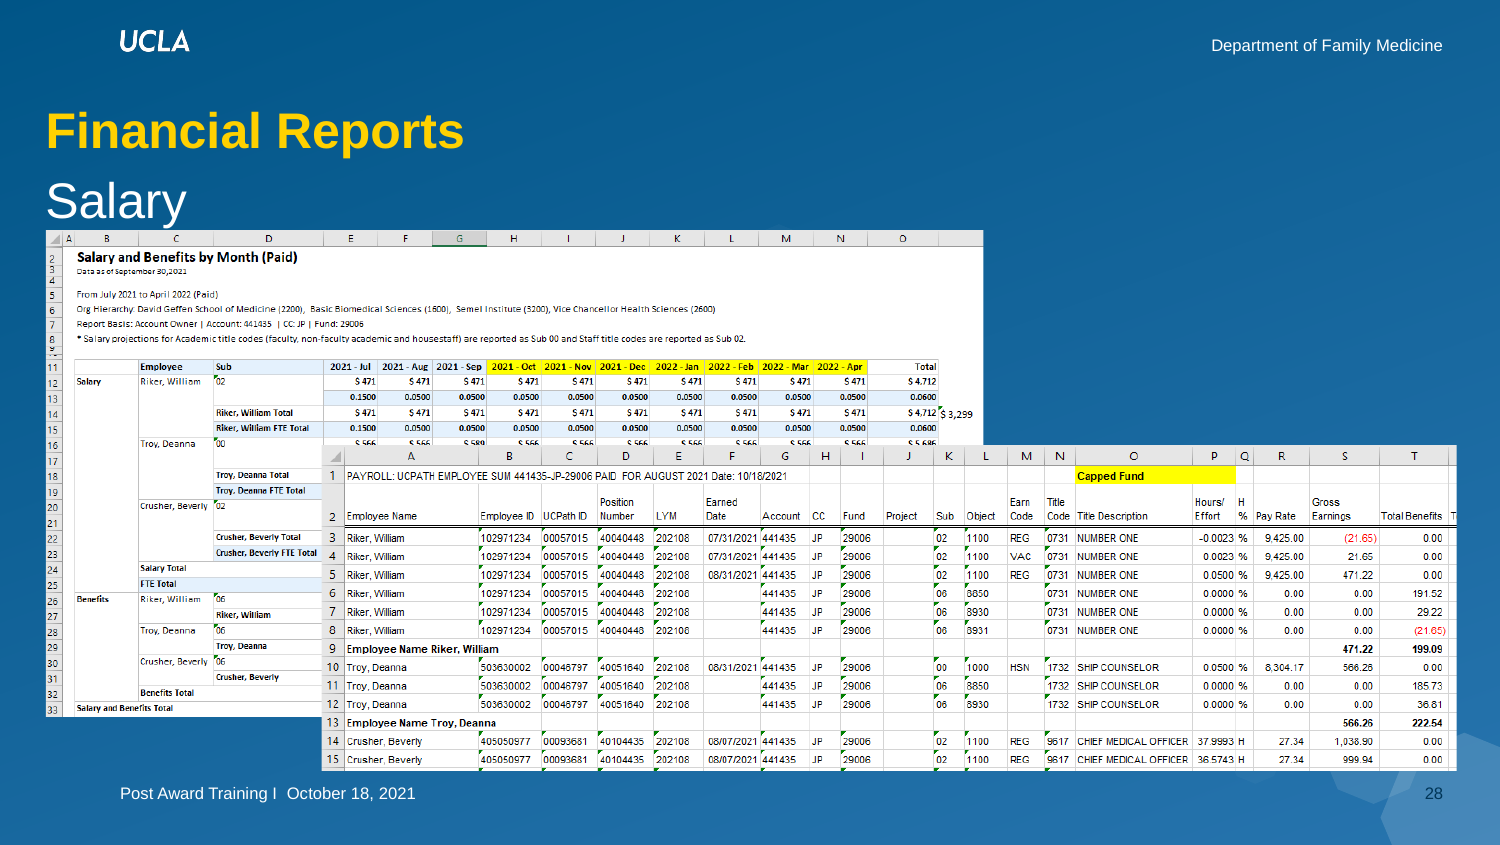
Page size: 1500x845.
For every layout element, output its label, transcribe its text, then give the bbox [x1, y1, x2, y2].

picture [45, 230, 1457, 771]
text_box Financial Reports [45, 105, 497, 160]
text_box Salary [45, 168, 1072, 229]
slide_number 28 [1353, 783, 1444, 804]
picture [120, 29, 190, 52]
